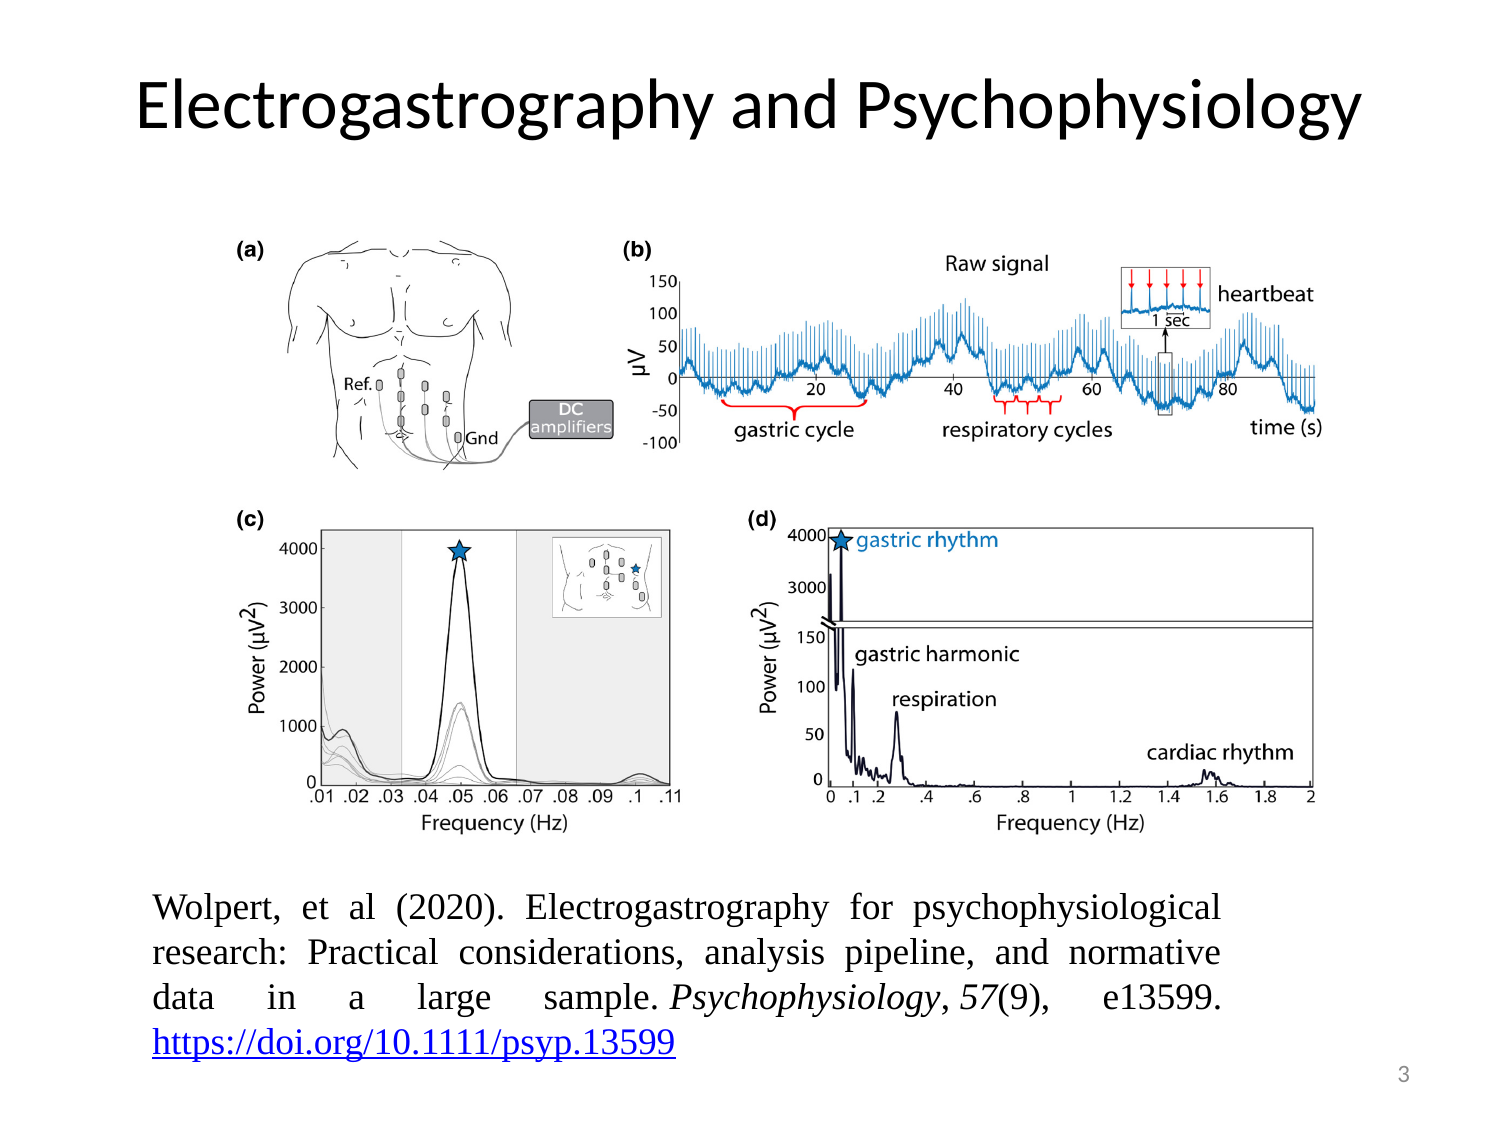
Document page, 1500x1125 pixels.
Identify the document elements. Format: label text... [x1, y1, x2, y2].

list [233, 237, 1326, 838]
title Electrogastrography and Psychophysiology [75, 24, 1425, 175]
text_box Wolpert, et al (2020). Electrogastrography for psychophysiological research: Practical considerations, analysis pipeline, and normative data in a large sample. Psychophysiology, 57(9), e13599. https://doi.org/10.1111/psyp.13599 [137, 874, 1238, 1070]
slide_number 3 [1074, 1042, 1425, 1103]
